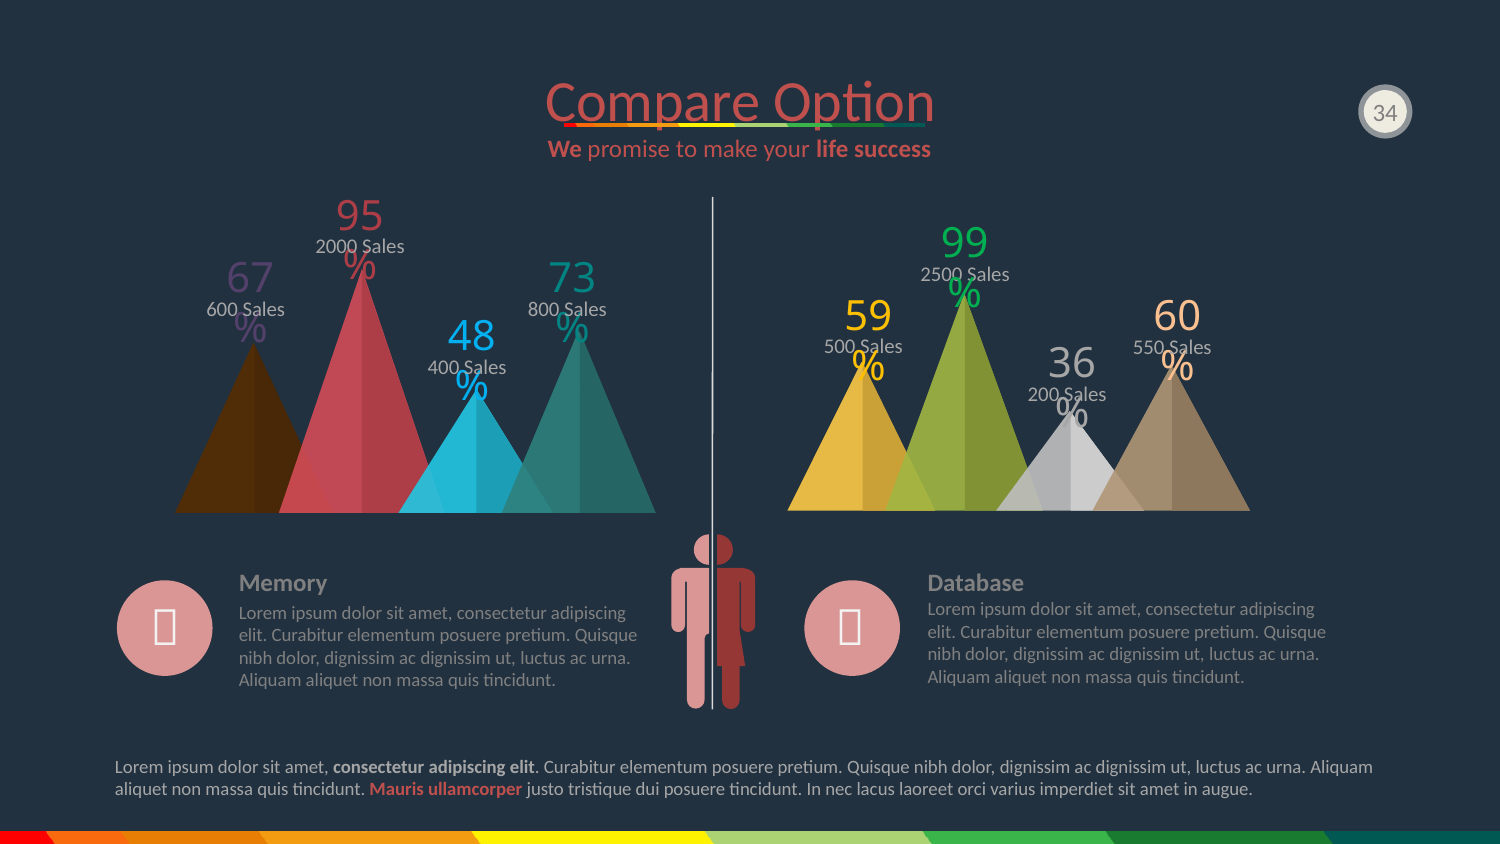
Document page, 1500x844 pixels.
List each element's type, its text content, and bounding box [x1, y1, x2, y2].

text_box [804, 580, 901, 677]
subtitle We promise to make your life success [91, 124, 1388, 630]
text_box Lorem ipsum dolor sit amet, consectetur adipiscing elit. Curabitur elementum posuere pretium. Quisque nibh dolor, dignissim ac dignissim ut, luctus ac urna. Aliquam aliquet non massa quis tincidunt. Mauris ullamcorper justo tristique dui posuere tincidunt. In nec lacus laoreet orci varius imperdiet sit amet in augue. [99, 746, 1412, 822]
text_box Compare Option [96, 59, 1385, 124]
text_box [190, 180, 651, 397]
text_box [818, 207, 1228, 395]
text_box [995, 410, 1087, 511]
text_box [116, 580, 213, 677]
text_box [174, 342, 273, 514]
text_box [884, 403, 1043, 511]
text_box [1092, 364, 1251, 511]
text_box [398, 404, 496, 514]
picture [0, 0, 1500, 844]
text_box Database Lorem ipsum dolor sit amet, consectetur adipiscing elit. Curabitur elementum posuere pretium. Quisque nibh dolor, dignissim ac dignissim ut, luctus ac urna. Aliquam aliquet non massa quis tincidunt. [912, 630, 1350, 706]
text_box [278, 404, 393, 514]
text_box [1358, 84, 1413, 139]
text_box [501, 393, 656, 451]
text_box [501, 463, 656, 514]
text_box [787, 361, 879, 451]
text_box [787, 463, 879, 511]
text_box Memory Lorem ipsum dolor sit amet, consectetur adipiscing elit. Curabitur elementum posuere pretium. Quisque nibh dolor, dignissim ac dignissim ut, luctus ac urna. Aliquam aliquet non massa quis tincidunt. [223, 630, 663, 706]
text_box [670, 534, 756, 710]
